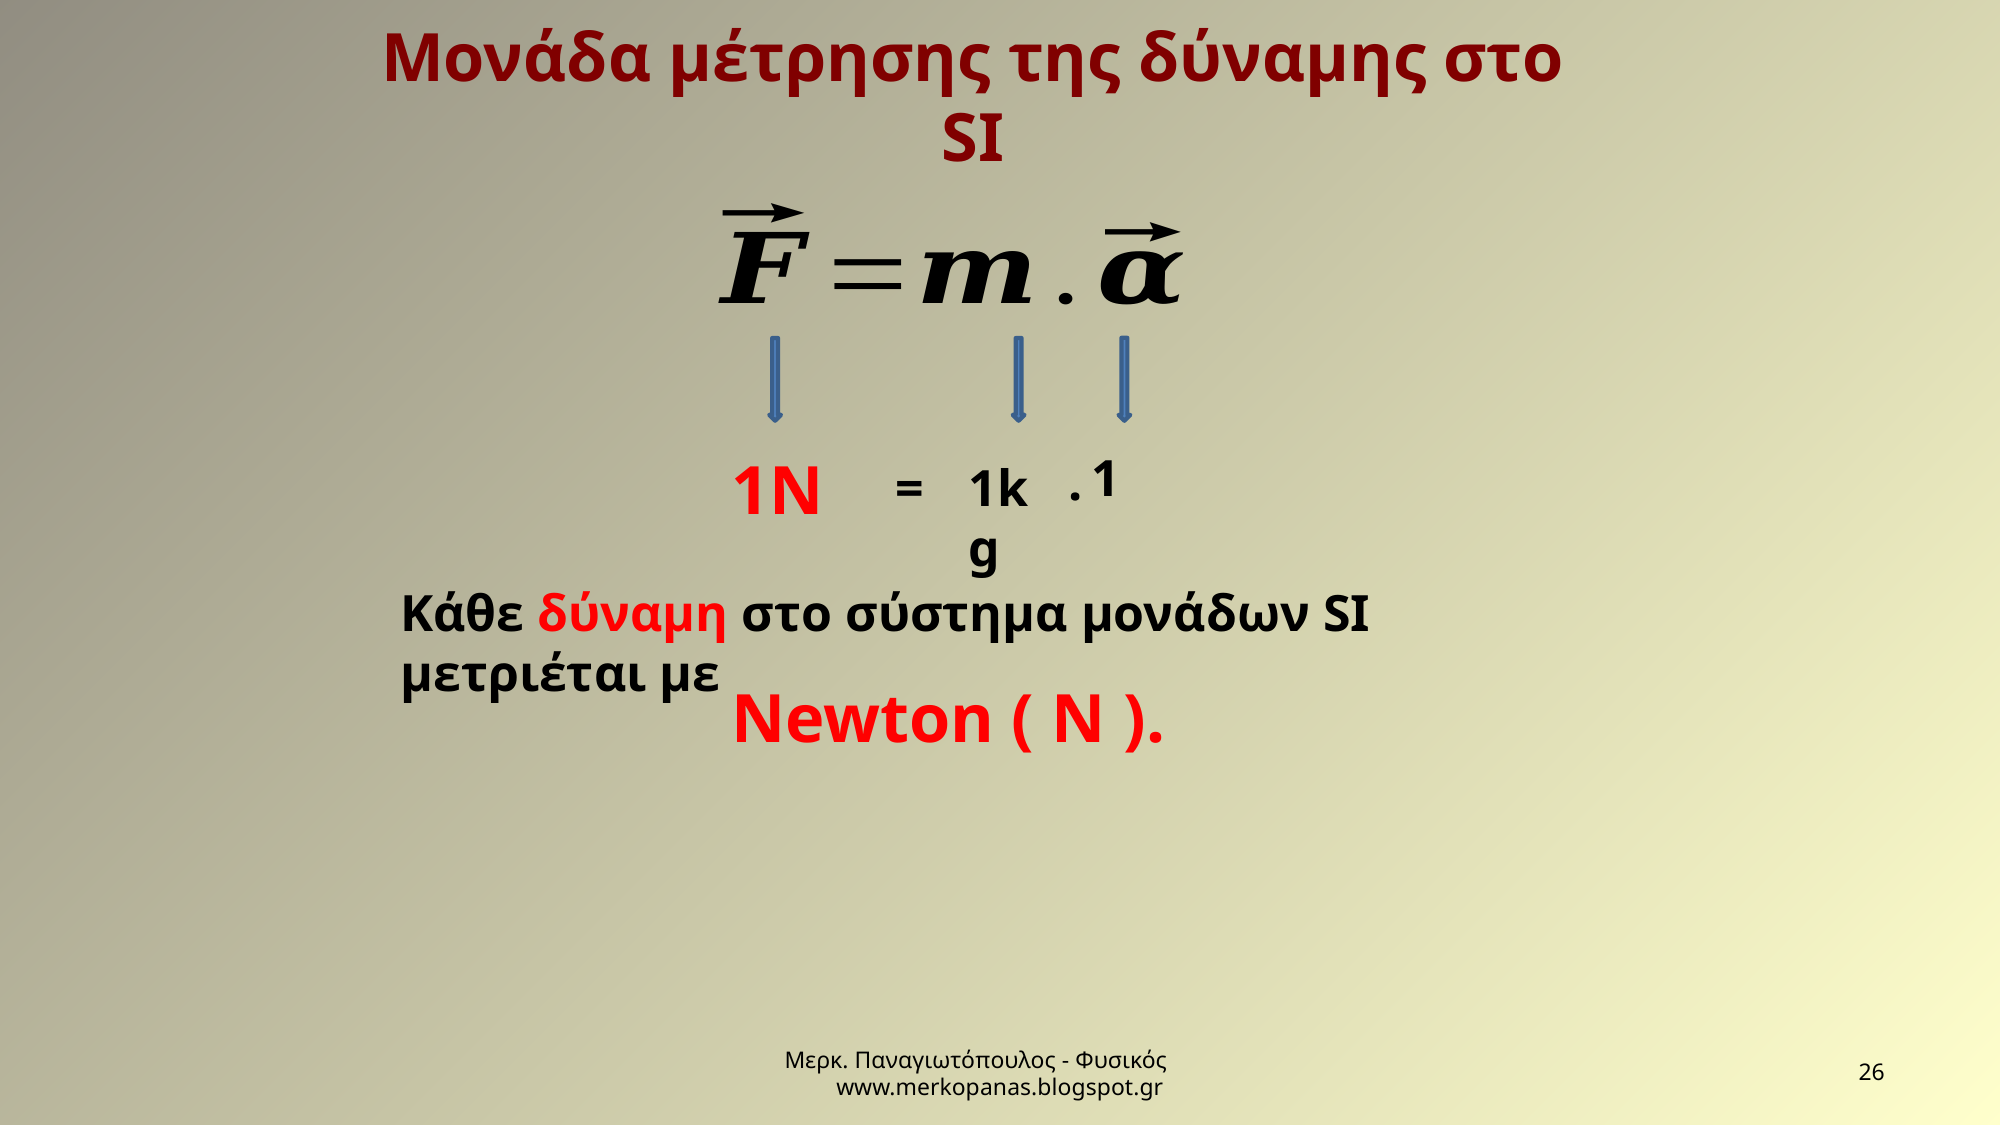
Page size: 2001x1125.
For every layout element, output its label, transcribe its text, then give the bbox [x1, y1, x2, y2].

slide_number 26 [1433, 1042, 1900, 1103]
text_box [716, 337, 846, 537]
text_box Newton ( N ). [716, 668, 1230, 764]
text_box Μονάδα μέτρησης της δύναμης στο SI [353, 27, 1593, 163]
footer Μερκ. Παναγιωτόπουλος - Φυσικός www.merkopanas.blogspot.gr [683, 1042, 1317, 1103]
text_box = [880, 449, 948, 525]
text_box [1076, 337, 1185, 536]
text_box Κάθε δύναμη στο σύστημα μονάδων SI μετριέται με [385, 574, 1615, 709]
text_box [953, 337, 1101, 526]
